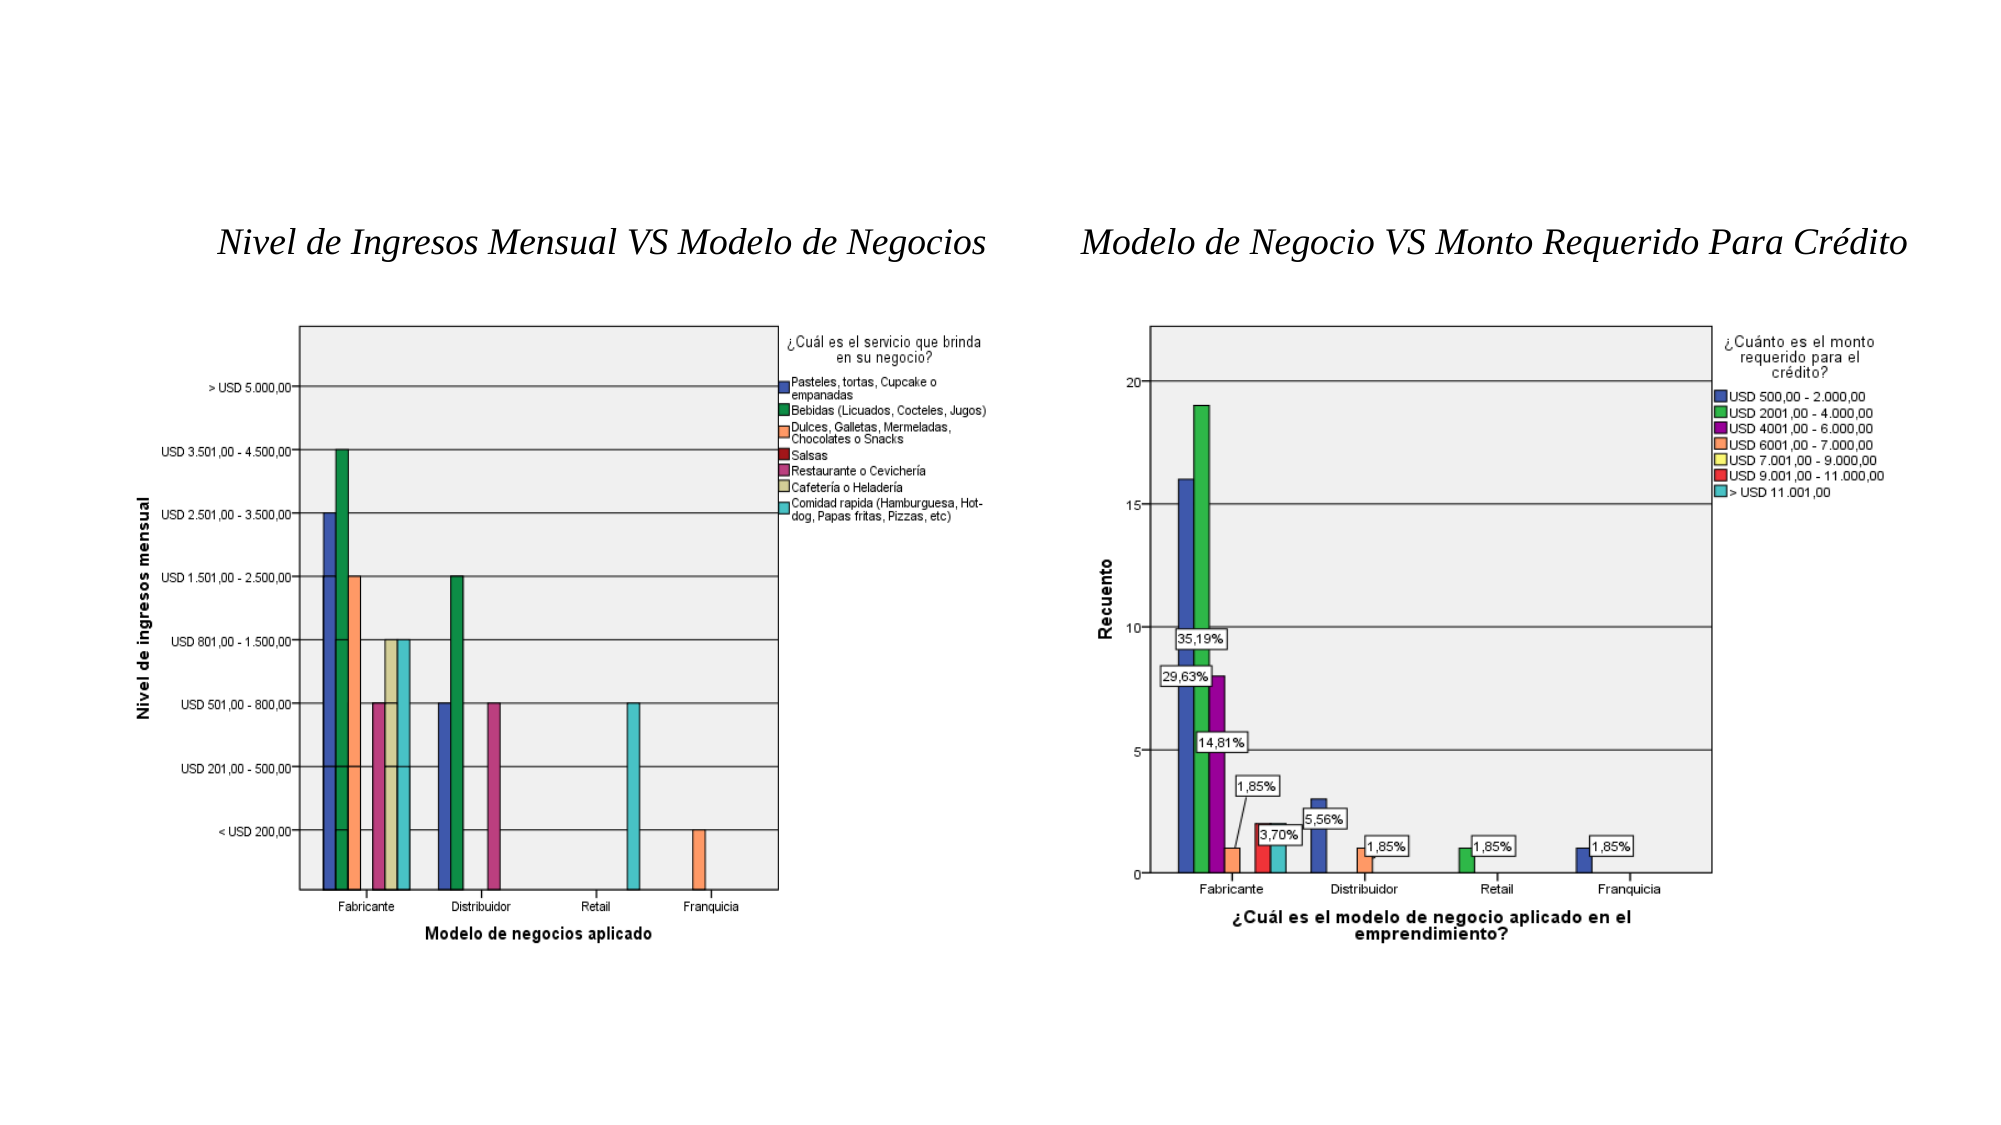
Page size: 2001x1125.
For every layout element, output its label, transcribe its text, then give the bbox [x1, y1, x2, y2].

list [117, 320, 1000, 961]
text_box Modelo de Negocio VS Monto Requerido Para Crédito [1066, 164, 2000, 270]
picture [1077, 320, 1893, 961]
text_box Nivel de Ingresos Mensual VS Modelo de Negocios [202, 164, 1066, 270]
